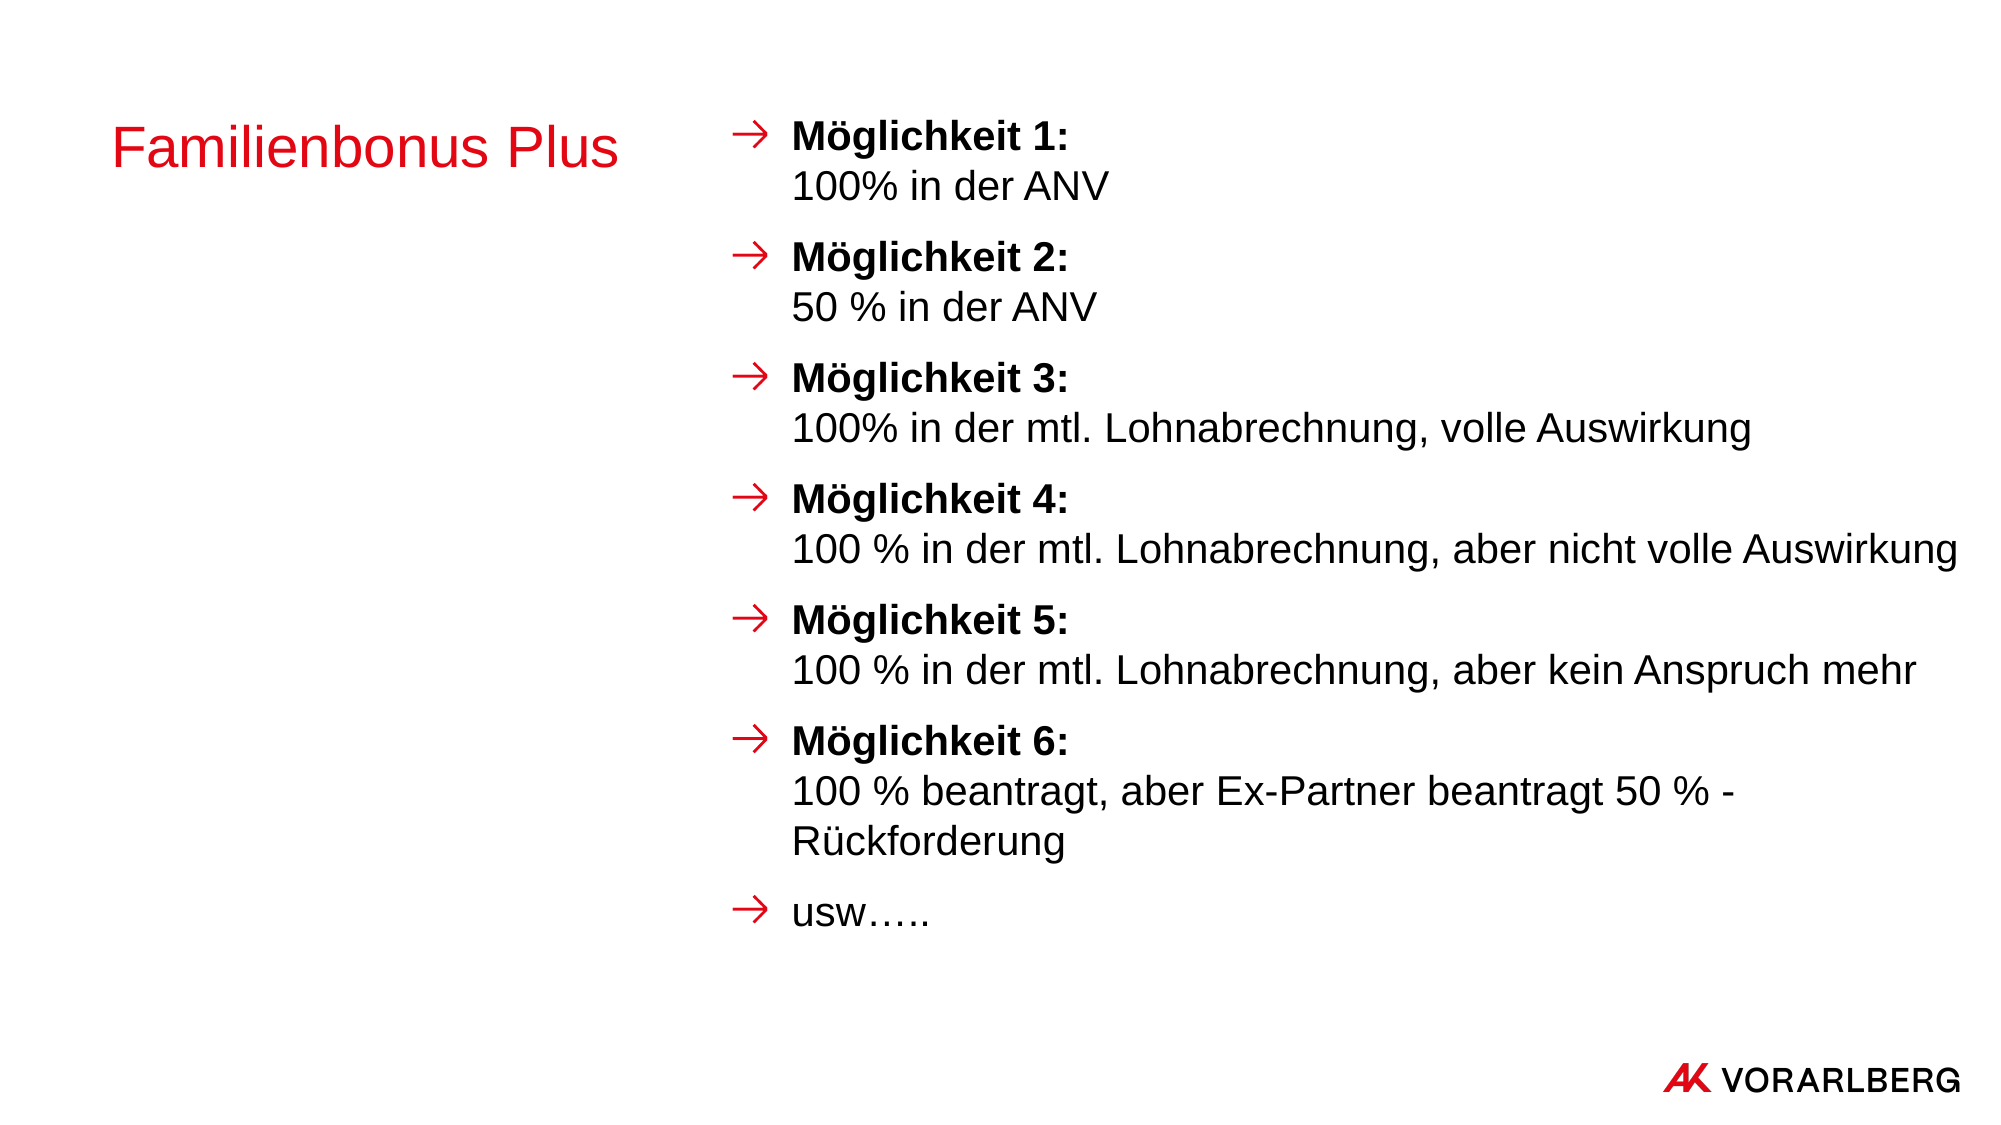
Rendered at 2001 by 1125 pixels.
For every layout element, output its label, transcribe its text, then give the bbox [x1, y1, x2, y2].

title Familienbonus Plus [96, 101, 655, 570]
picture [732, 723, 768, 754]
picture [732, 482, 768, 512]
picture [732, 894, 768, 924]
text_box Möglichkeit 1: 100% in der ANV Möglichkeit 2: 50 % in der ANV Möglichkeit 3: 100% in der mtl. Lohnabrechnung, volle Auswirkung Möglichkeit 4: 100 % in der mtl. Lohnabrechnung, aber nicht volle Auswirkung Möglichkeit 5: 100 % in der mtl. Lohnabrechnung, aber kein Anspruch mehr Möglichkeit 6: 100 % beantragt, aber Ex-Partner beantragt 50 % - Rückforderung usw….. [717, 101, 1993, 988]
picture [1662, 1062, 1961, 1093]
picture [732, 240, 768, 270]
picture [732, 603, 768, 633]
picture [732, 361, 768, 391]
picture [732, 119, 768, 149]
